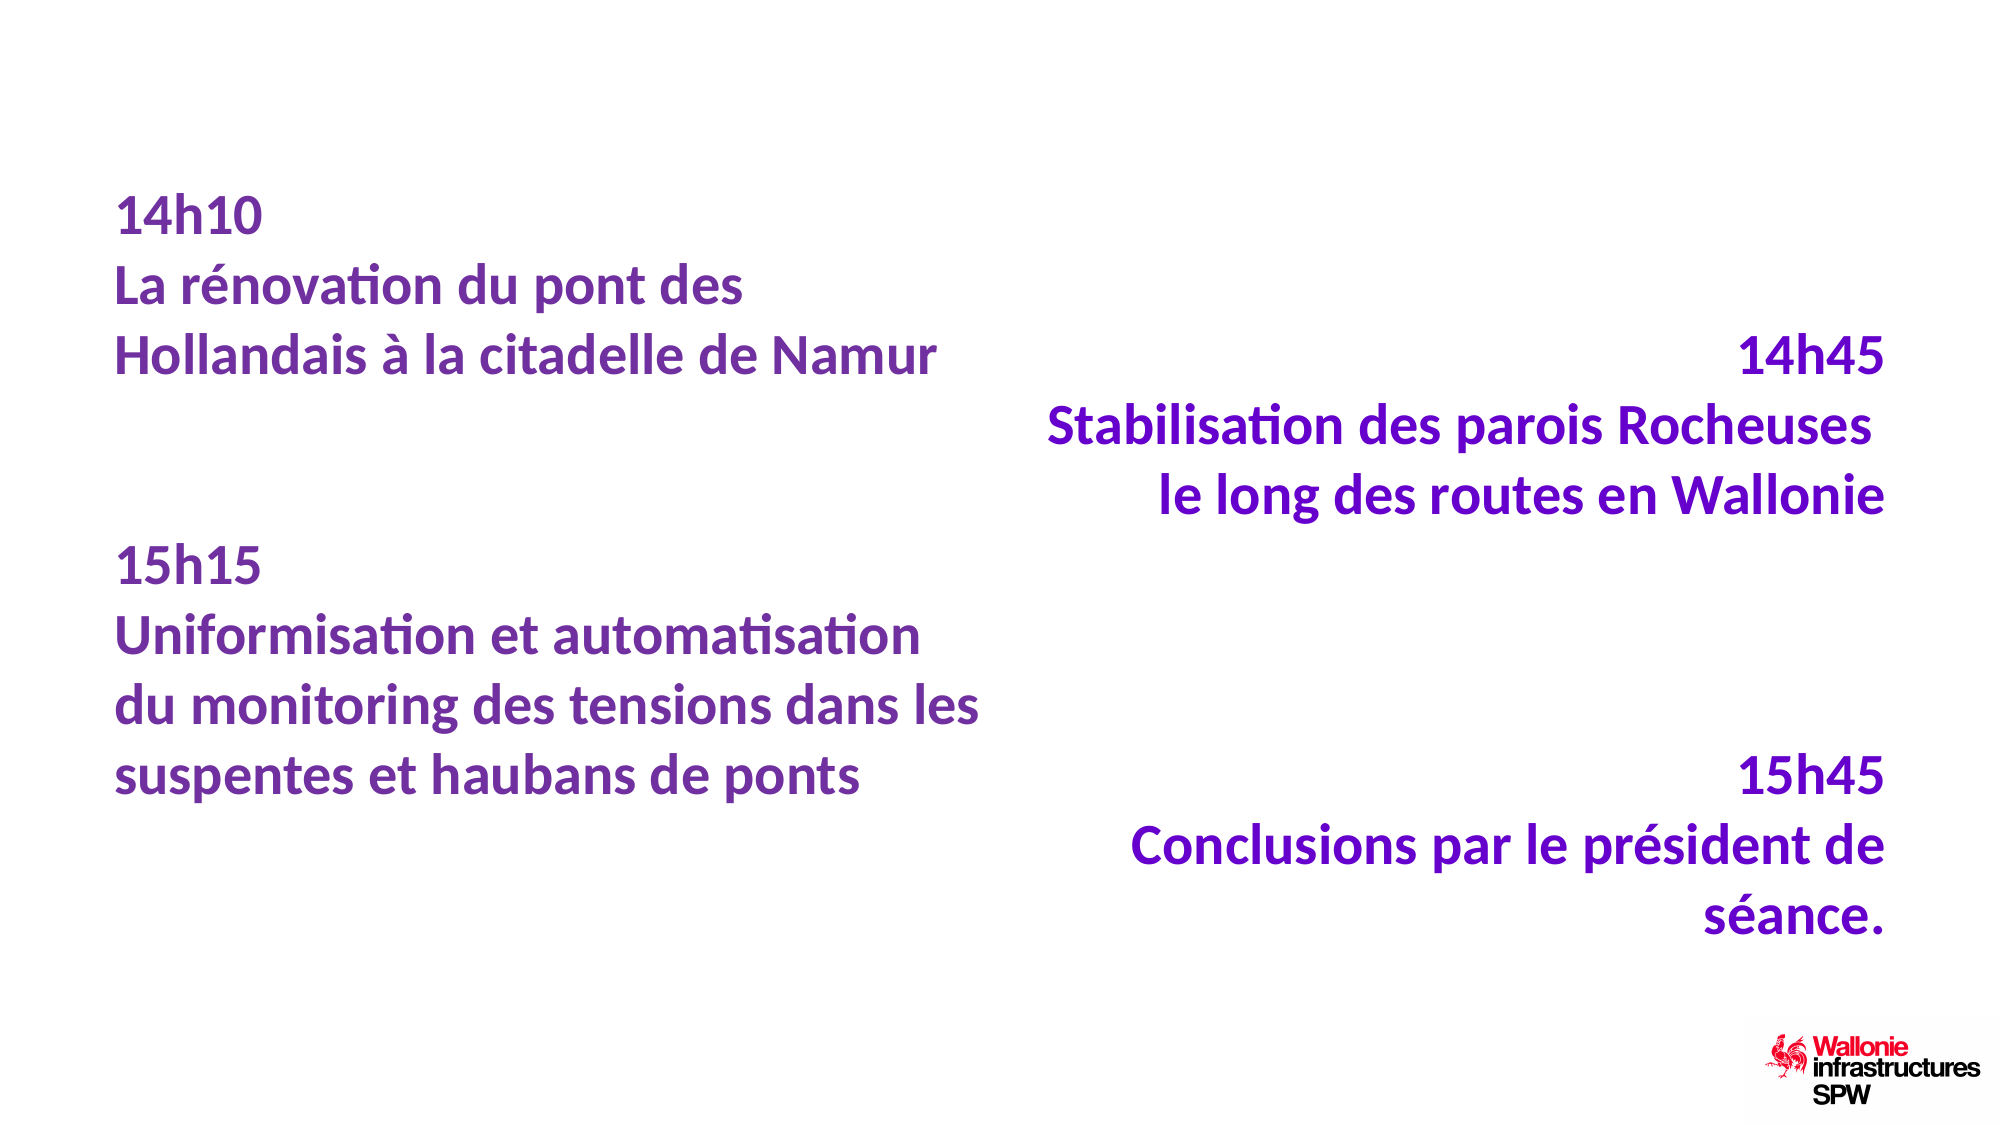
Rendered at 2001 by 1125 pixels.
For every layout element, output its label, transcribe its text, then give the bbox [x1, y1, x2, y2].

text_box 14h10 La rénovation du pont des Hollandais à la citadelle de Namur 15h15 Uniformisation et automatisation du monitoring des tensions dans les suspentes et haubans de ponts 14h45 Stabilisation des parois Rocheuses le long des routes en Wallonie 15h45 Conclusions par le président de séance. [99, 168, 1901, 1077]
picture [1745, 1014, 2001, 1125]
